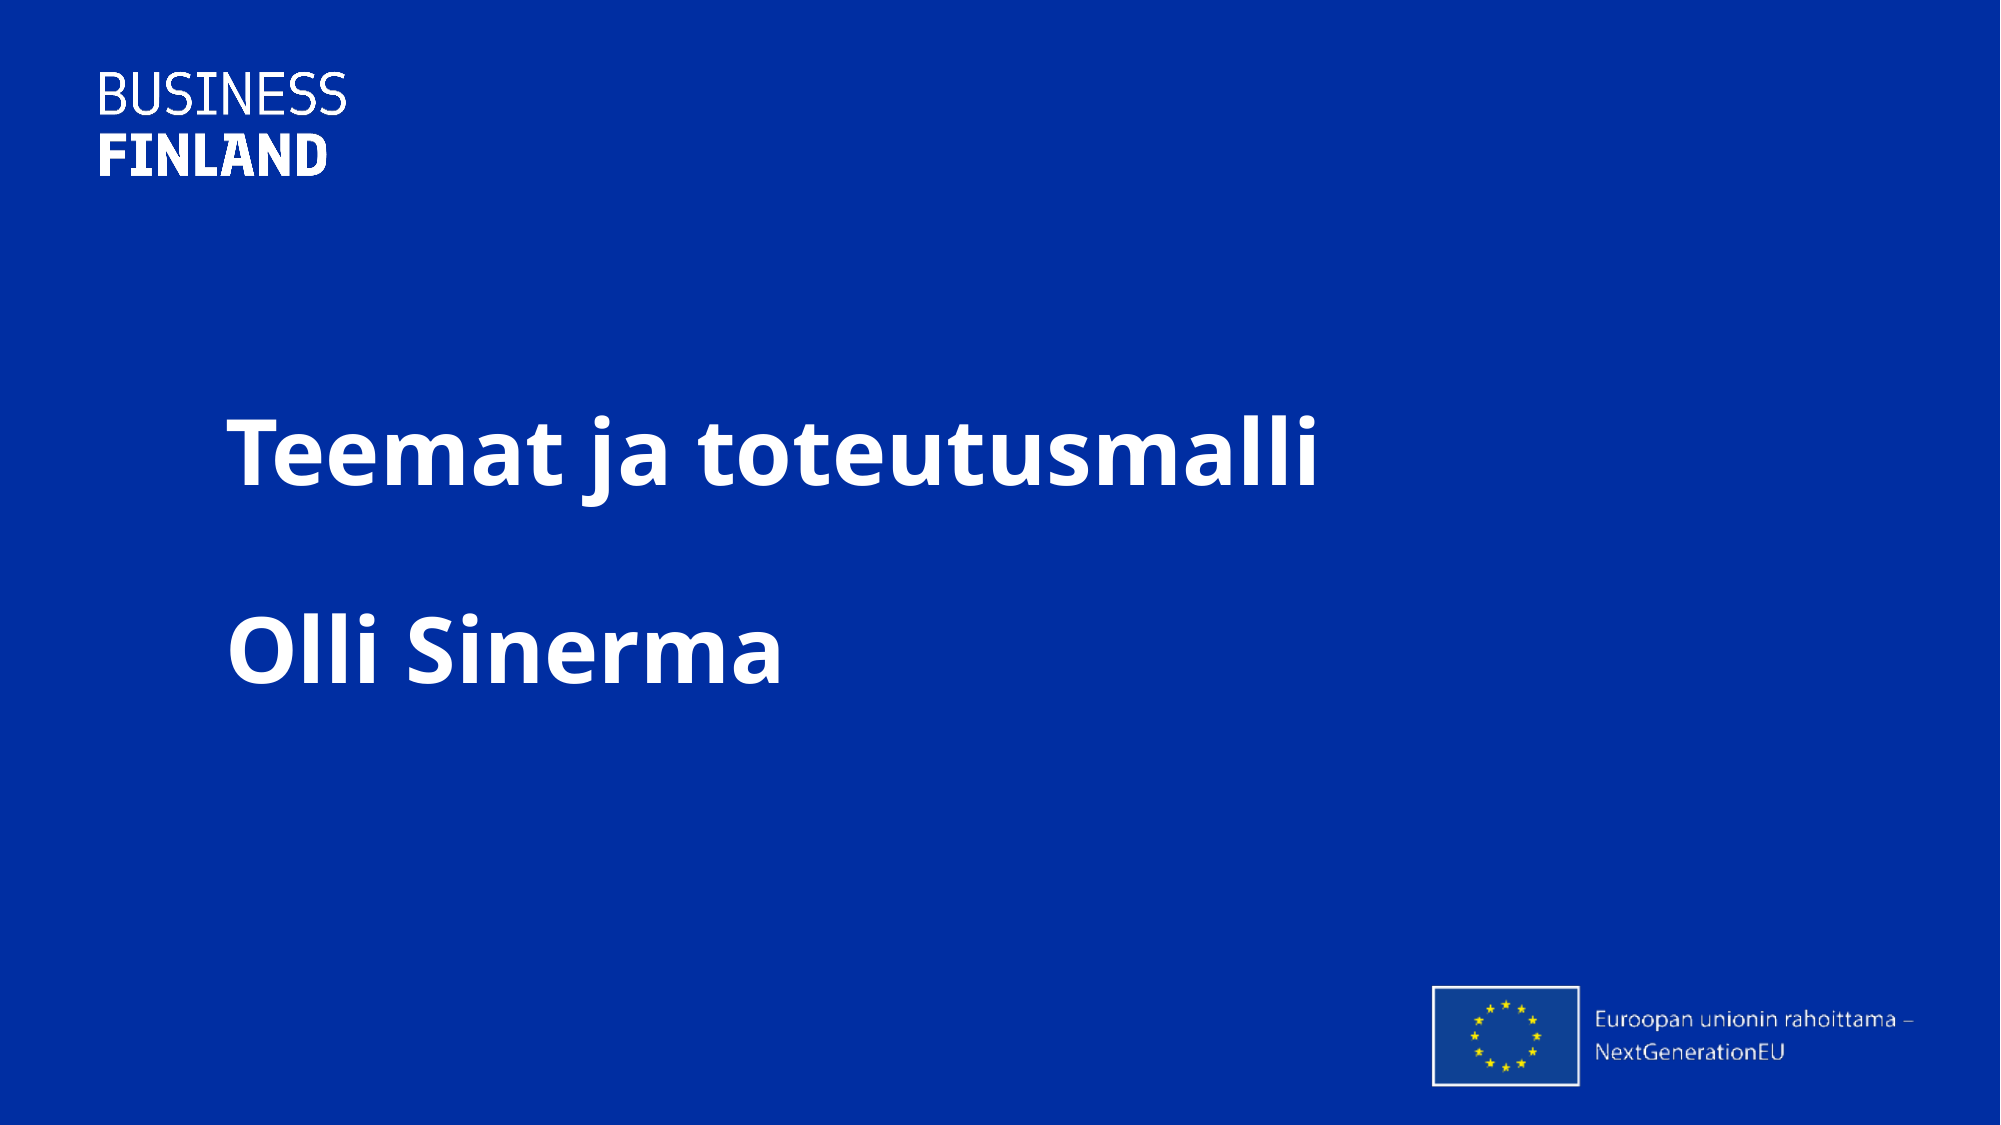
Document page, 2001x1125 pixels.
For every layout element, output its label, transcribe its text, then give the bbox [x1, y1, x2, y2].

picture [99, 71, 347, 177]
picture [1417, 967, 1941, 1106]
title Teemat ja toteutusmalli Olli Sinerma [210, 409, 1919, 701]
